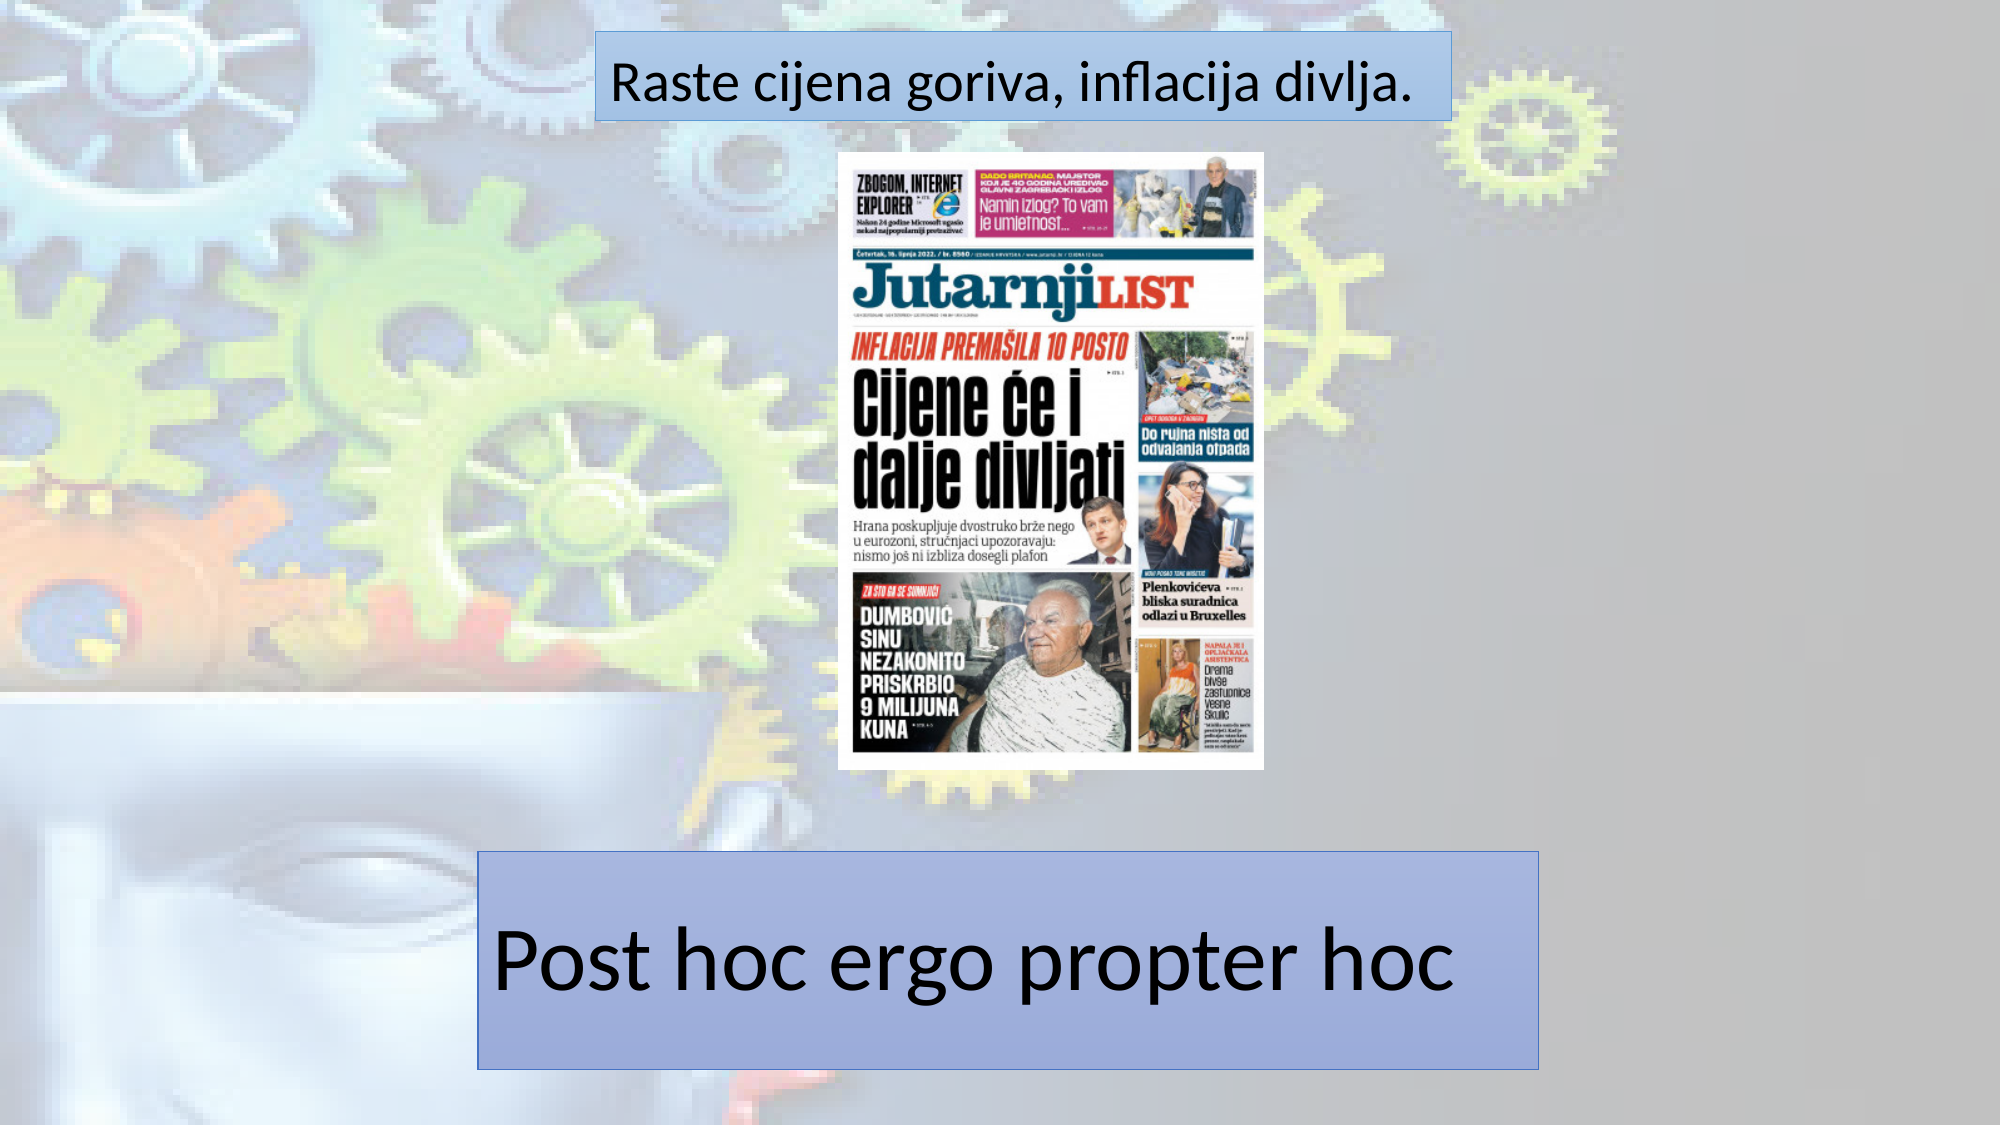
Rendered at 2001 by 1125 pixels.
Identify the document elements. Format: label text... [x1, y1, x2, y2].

title Post hoc ergo propter hoc [477, 851, 1539, 1070]
text_box Raste cijena goriva, inflacija divlja. [595, 31, 1452, 121]
picture [838, 152, 1264, 770]
